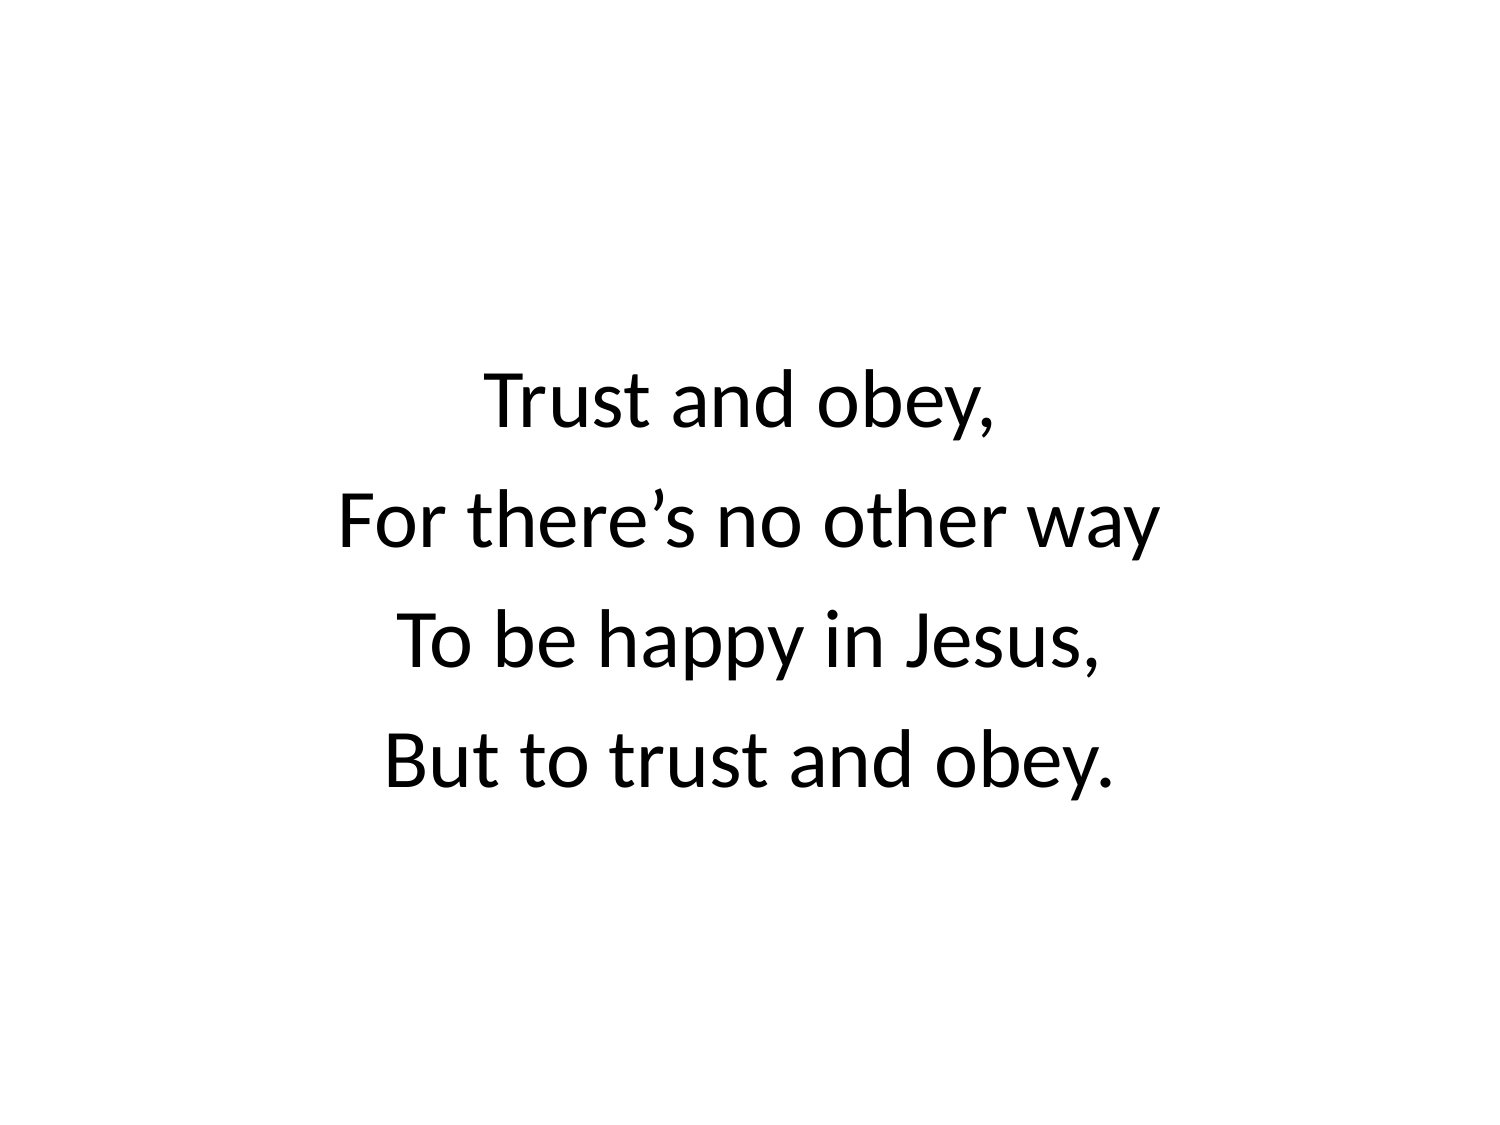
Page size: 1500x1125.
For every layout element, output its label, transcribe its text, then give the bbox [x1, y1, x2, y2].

text_box Trust and obey, For there’s no other way To be happy in Jesus, But to trust and obey. [112, 316, 1388, 812]
